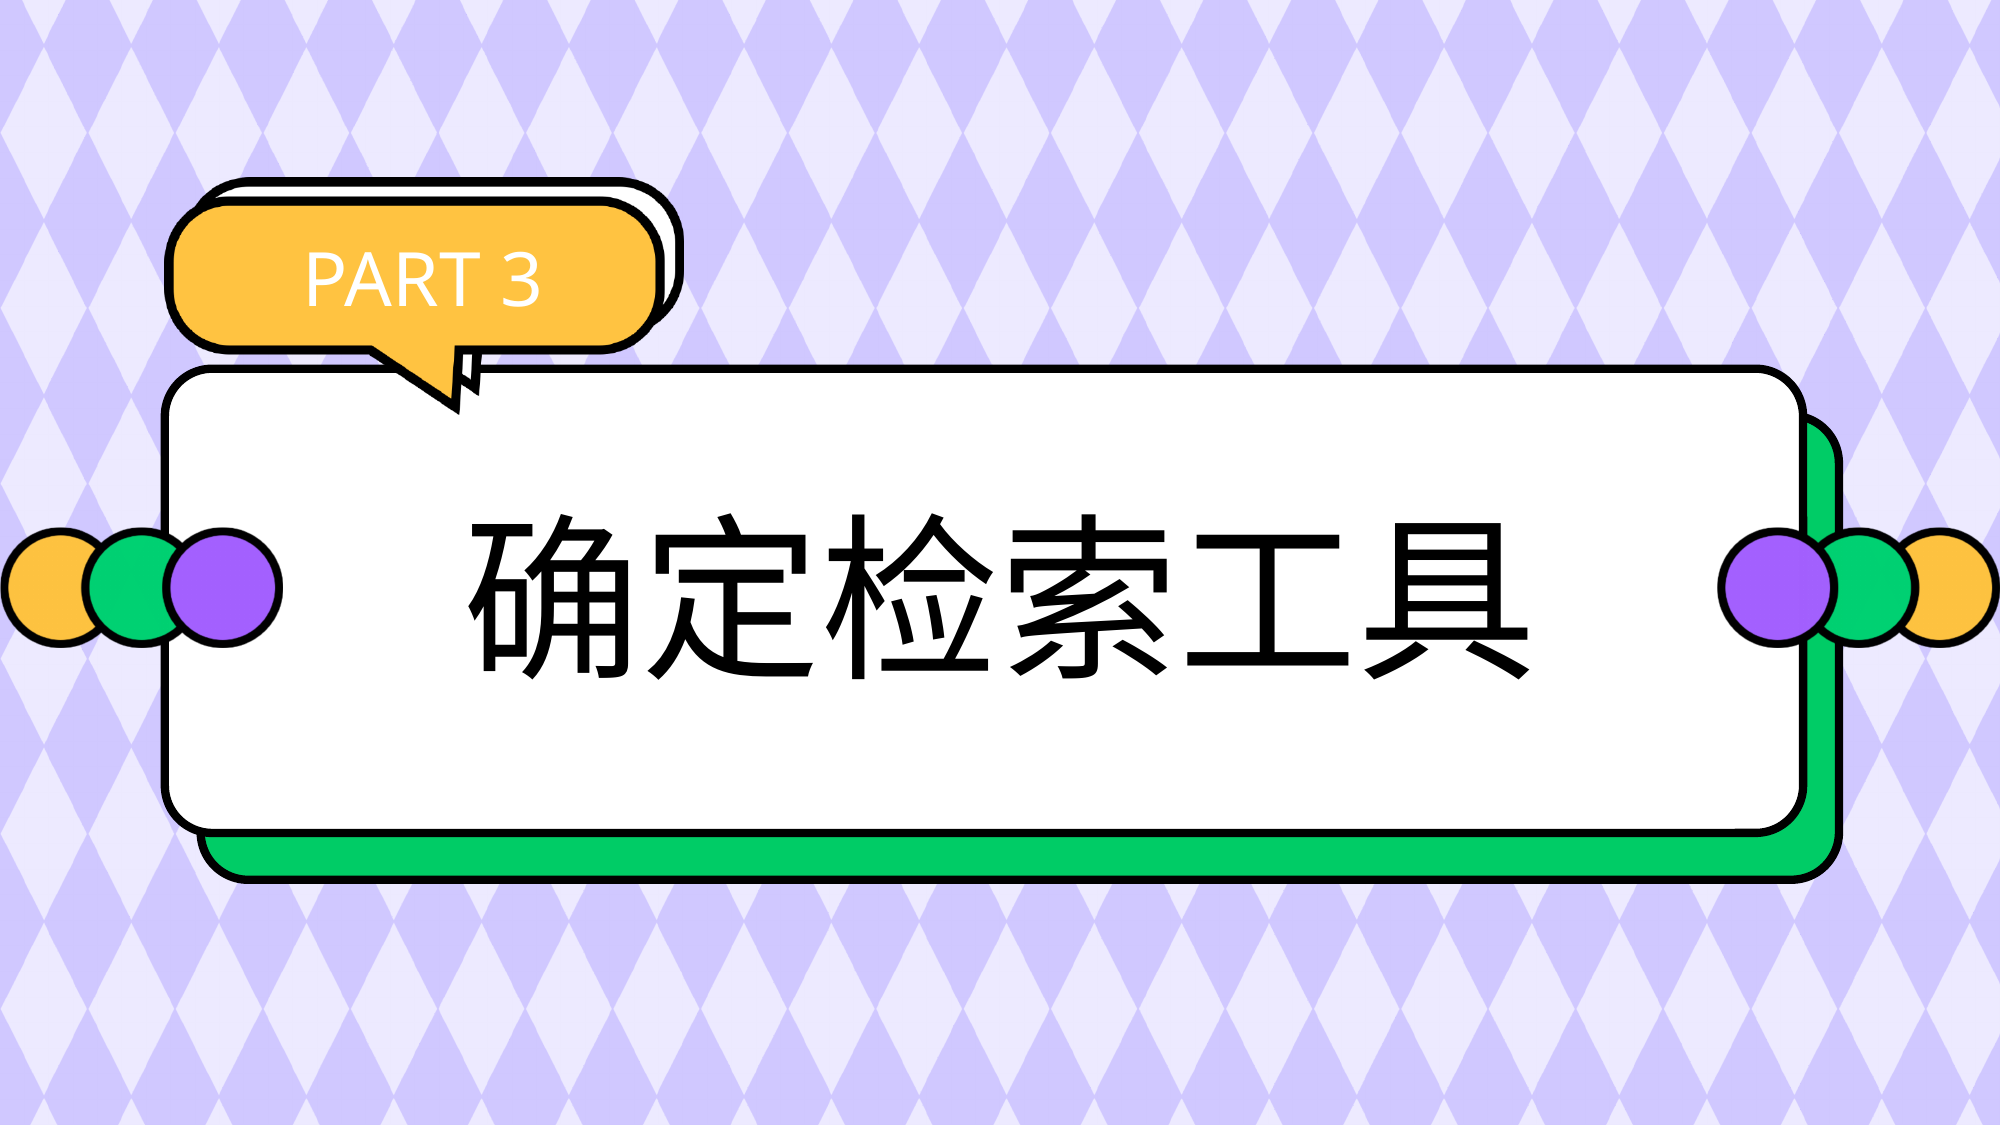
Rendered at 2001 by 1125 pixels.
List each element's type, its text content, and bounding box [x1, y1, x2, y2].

list PART 3 [271, 233, 575, 311]
title 确定检索工具 [320, 498, 1679, 717]
picture [0, 0, 2000, 1125]
